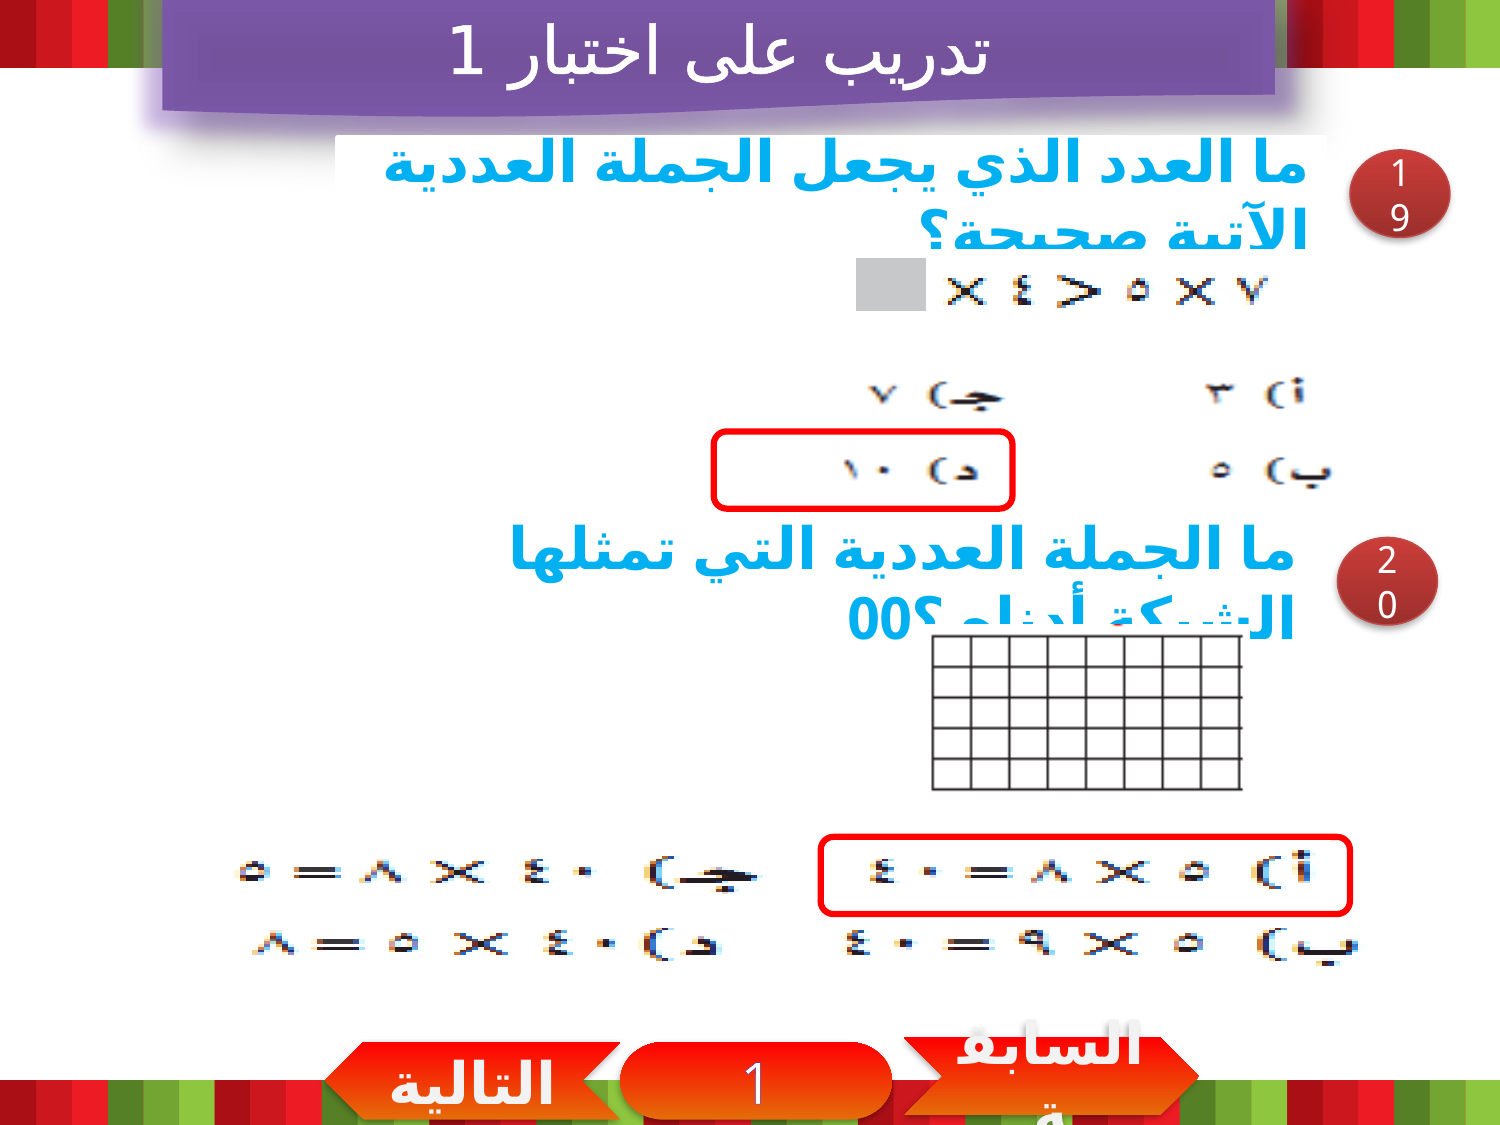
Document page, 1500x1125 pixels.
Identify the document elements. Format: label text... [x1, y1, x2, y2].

text_box [711, 429, 838, 511]
text_box السابقة [903, 1037, 1200, 1116]
text_box 19 [1349, 149, 1451, 239]
text_box 1 [620, 1041, 892, 1120]
text_box ما الجملة العددية التي تمثلها الشبكة أدناه ؟00 [323, 523, 1314, 640]
text_box 20 [1336, 536, 1439, 626]
picture [0, 0, 1500, 1125]
text_box التالية [324, 1041, 621, 1120]
text_box تدريب على اختبار 1 [162, 0, 1275, 117]
text_box ما العدد الذي يجعل الجملة العددية الآتية صحيحة؟ [335, 135, 1327, 252]
